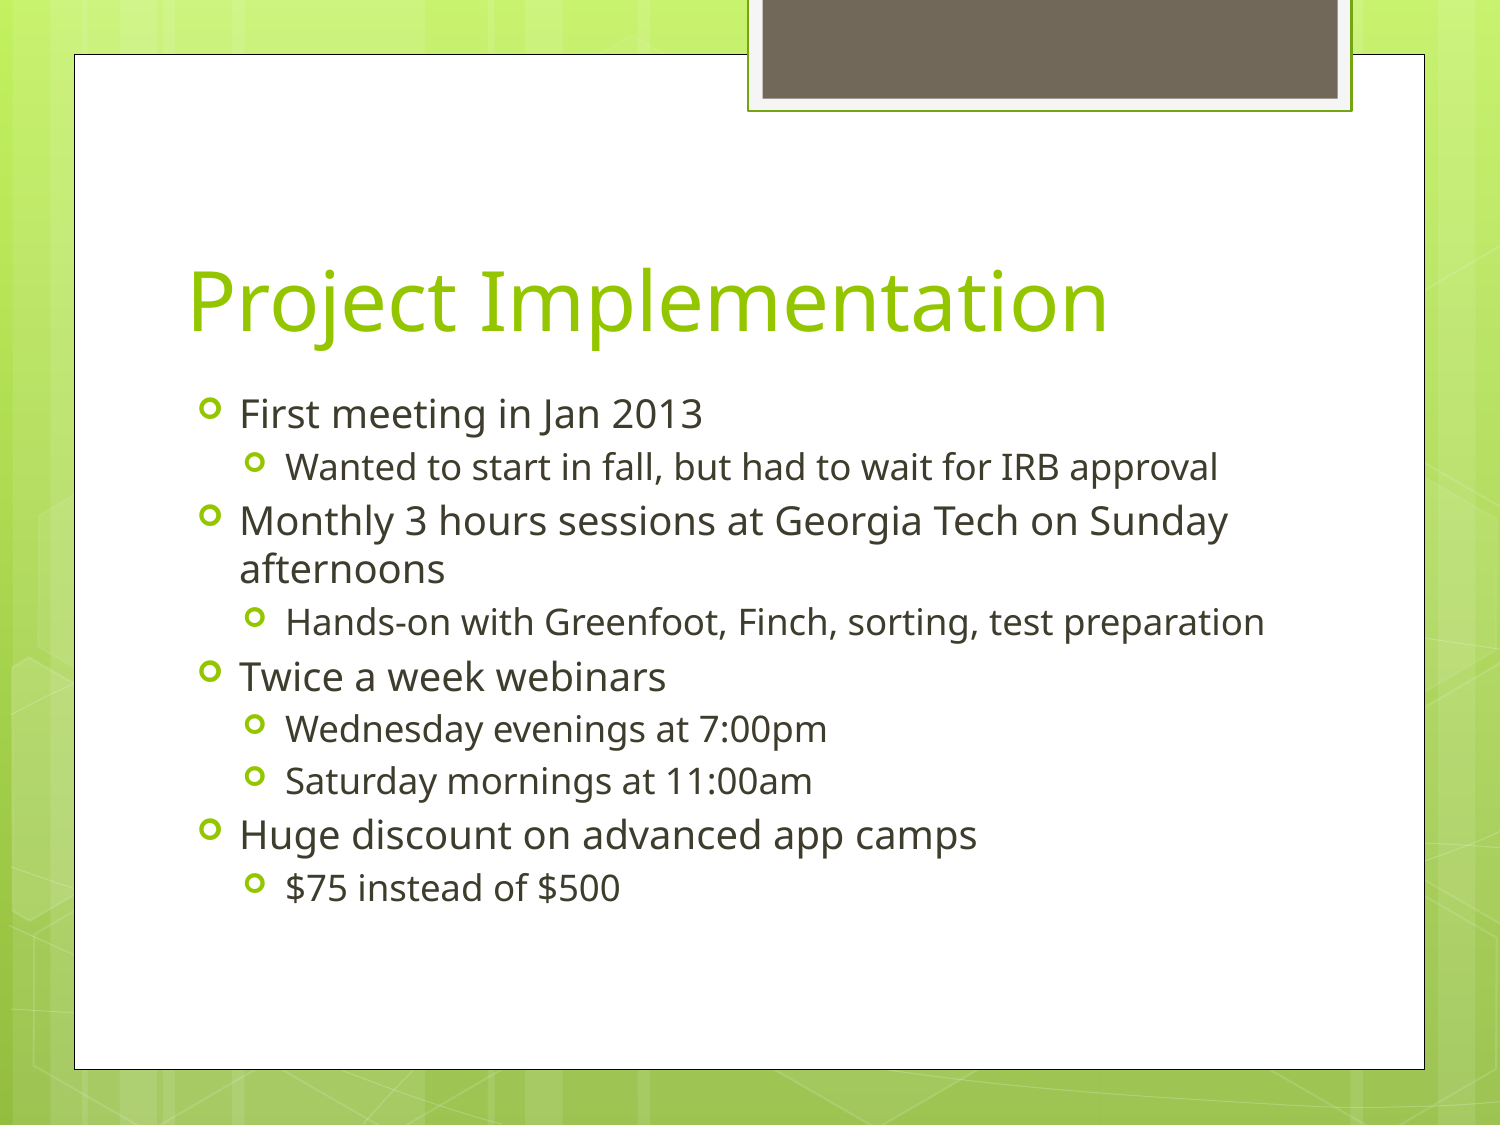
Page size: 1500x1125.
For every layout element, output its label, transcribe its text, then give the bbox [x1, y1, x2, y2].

list First meeting in Jan 2013 Wanted to start in fall, but had to wait for IRB approval Monthly 3 hours sessions at Georgia Tech on Sunday afternoons Hands-on with Greenfoot, Finch, sorting, test preparation Twice a week webinars Wednesday evenings at 7:00pm Saturday mornings at 11:00am Huge discount on advanced app camps $75 instead of $500 [171, 381, 1283, 957]
title Project Implementation [171, 168, 1324, 357]
